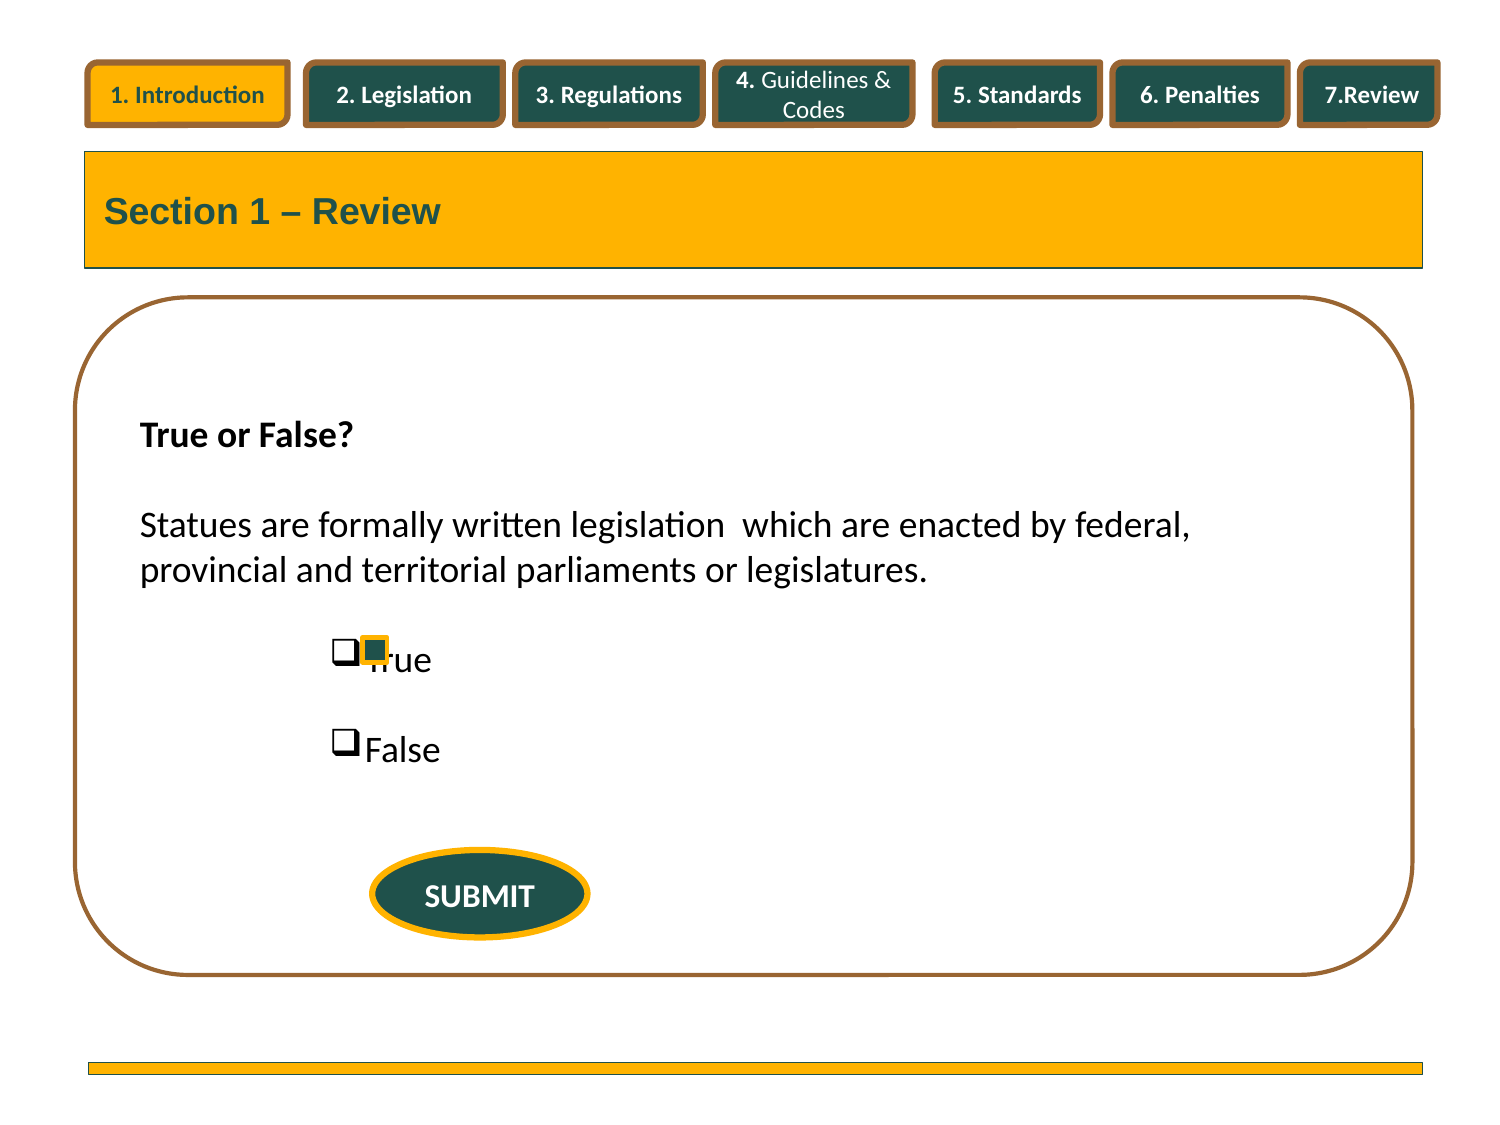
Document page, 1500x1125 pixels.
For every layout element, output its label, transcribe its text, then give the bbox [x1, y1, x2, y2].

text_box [84, 62, 1438, 269]
text_box [72, 313, 1415, 978]
text_box [128, 295, 1360, 312]
text_box SUBMIT [370, 847, 590, 940]
text_box [87, 1060, 1424, 1077]
text_box [1363, 425, 1423, 688]
text_box True or False? Statues are formally written legislation which are enacted by federal, provincial and territorial parliaments or legislatures. True False [125, 312, 1363, 913]
text_box [360, 635, 389, 665]
